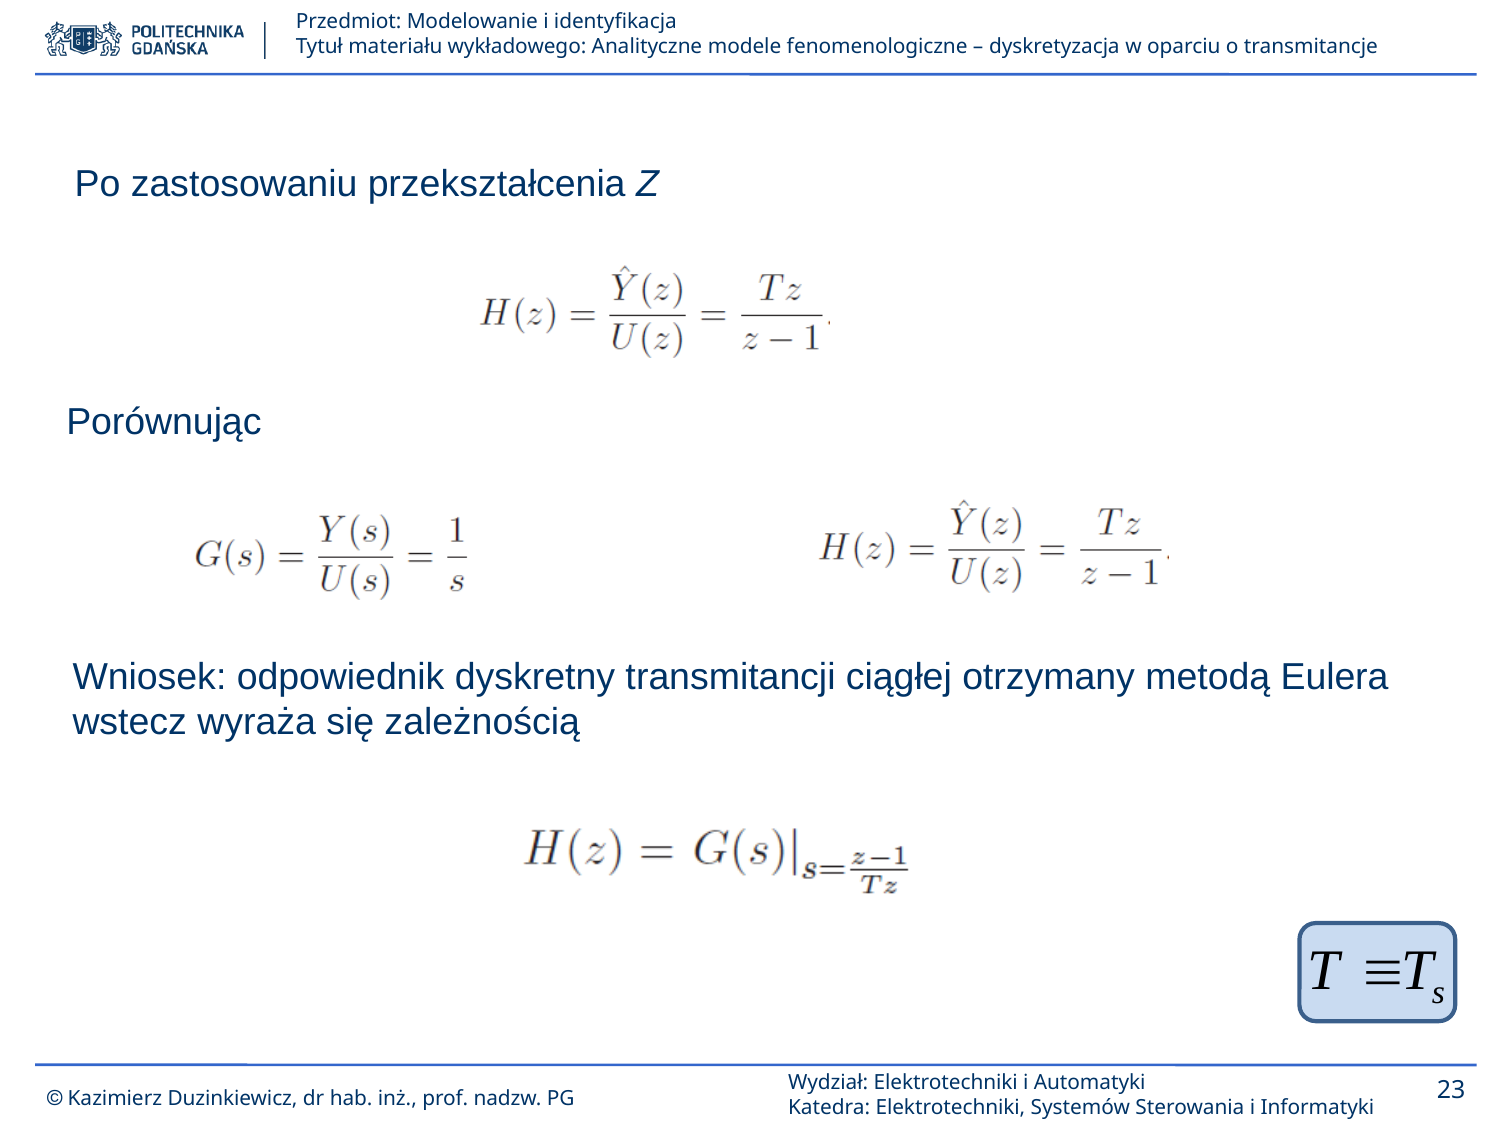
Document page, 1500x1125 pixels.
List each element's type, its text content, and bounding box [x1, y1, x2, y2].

picture [808, 480, 1169, 609]
picture [512, 798, 927, 921]
text_box Po zastosowaniu przekształcenia Z [59, 151, 674, 212]
text_box Wniosek: odpowiednik dyskretny transmitancji ciągłej otrzymany metodą Eulera wstecz wyraża się zależnością [57, 644, 1464, 749]
text_box Porównując [51, 389, 277, 450]
picture [468, 245, 830, 375]
text_box [1297, 920, 1456, 936]
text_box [1302, 931, 1457, 1019]
picture [177, 485, 472, 622]
